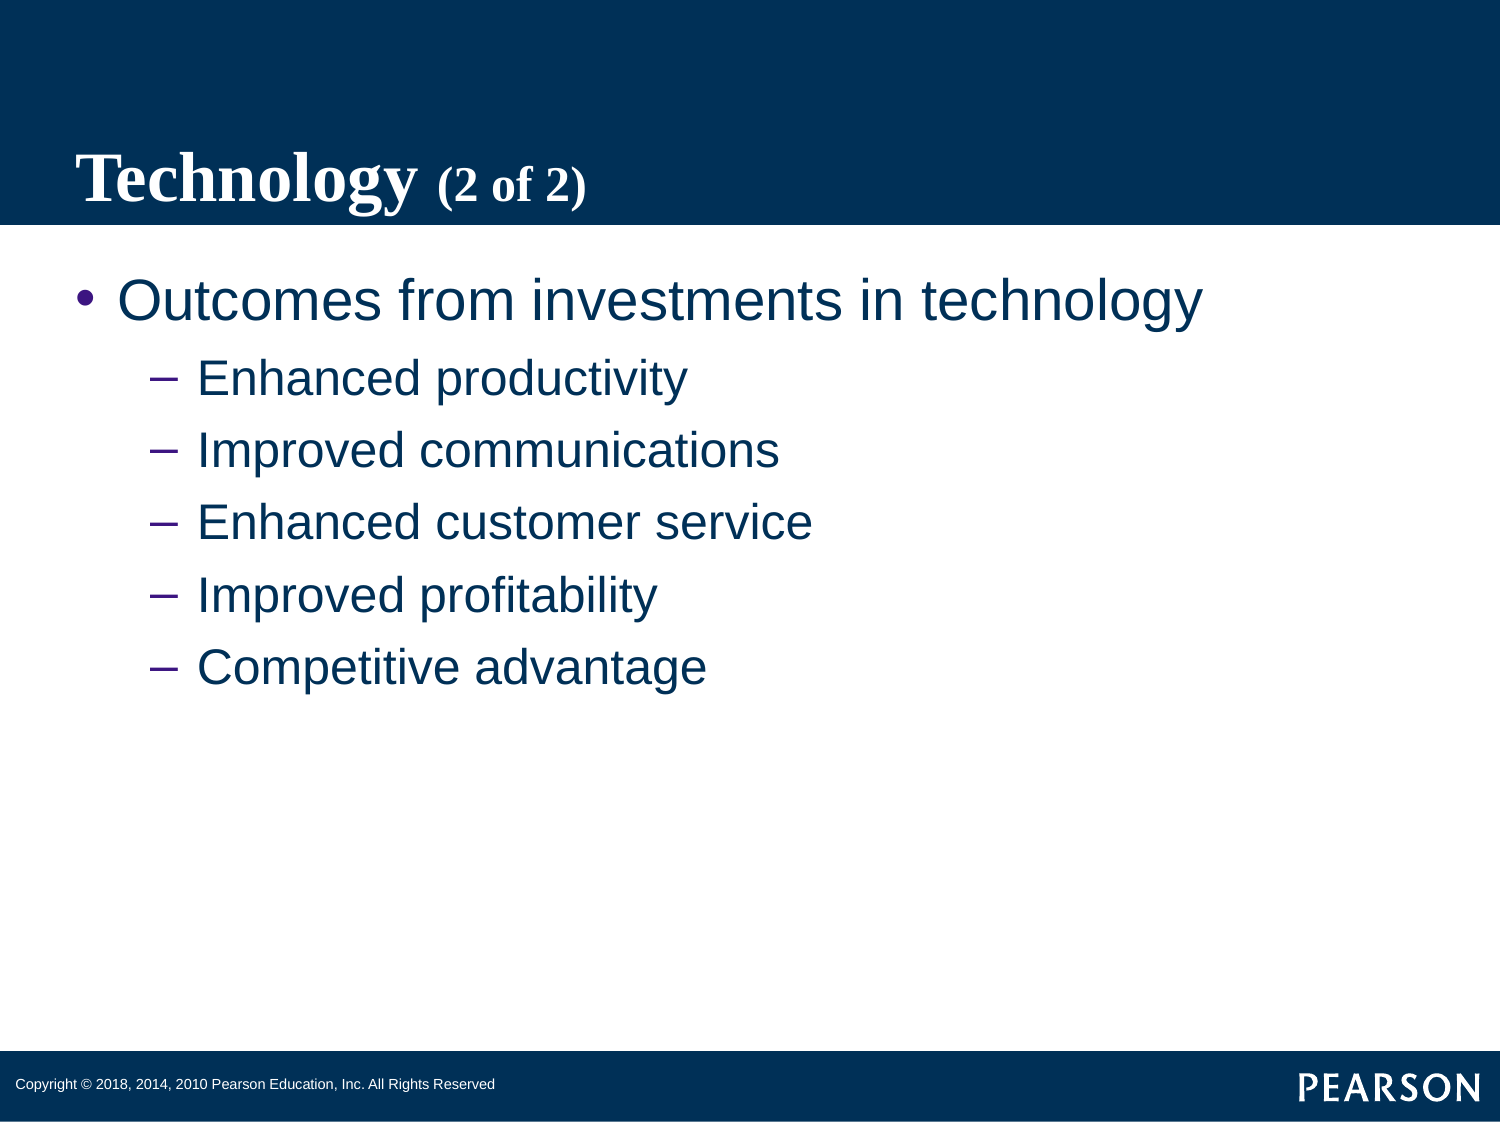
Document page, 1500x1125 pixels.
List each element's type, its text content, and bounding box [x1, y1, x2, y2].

list Outcomes from investments in technology Enhanced productivity Improved communications Enhanced customer service Improved profitability Competitive advantage [75, 262, 1425, 1005]
title Technology (2 of 2) [75, 35, 1425, 216]
